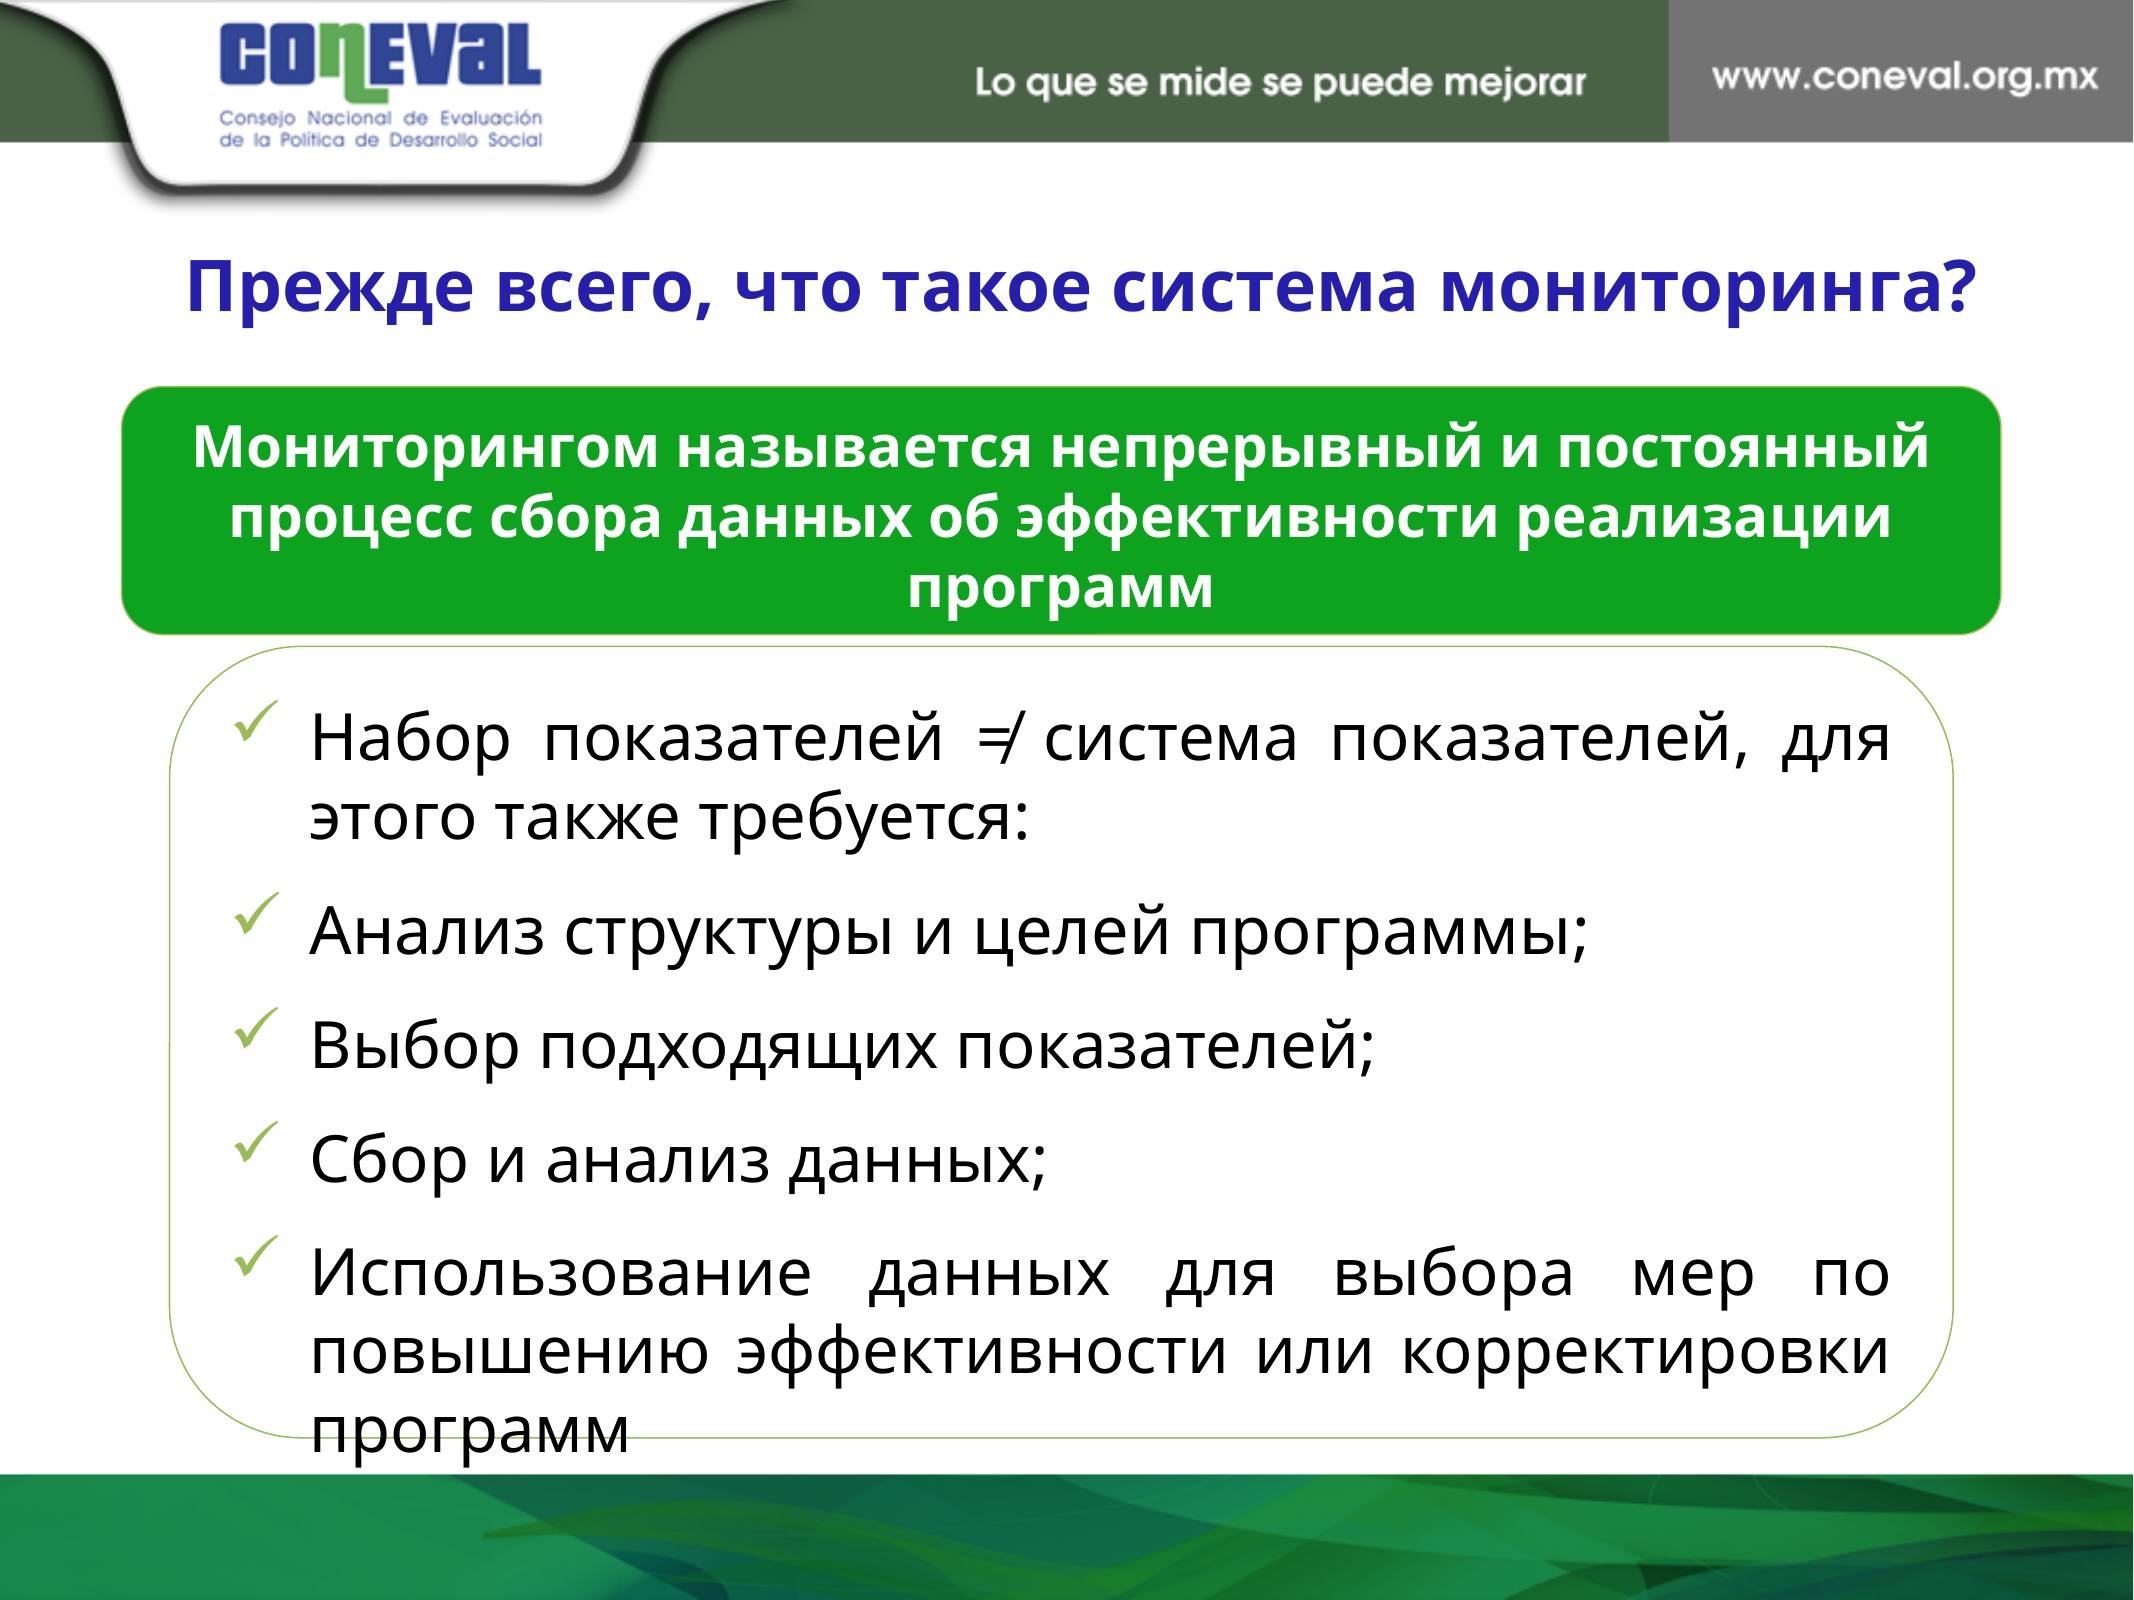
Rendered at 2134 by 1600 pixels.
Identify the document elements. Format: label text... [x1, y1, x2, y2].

text_box Набор показателей ≠ система показателей, для этого также требуется: Анализ структуры и целей программы; Выбор подходящих показателей; Сбор и анализ данных; Использование данных для выбора мер по повышению эффективности или корректировки программ [169, 646, 1954, 1438]
picture [0, 0, 2134, 1600]
text_box Прежде всего, что такое система мониторинга? [169, 232, 2037, 334]
text_box Мониторингом называется непрерывный и постоянный процесс сбора данных об эффективности реализации программ [121, 386, 2001, 635]
